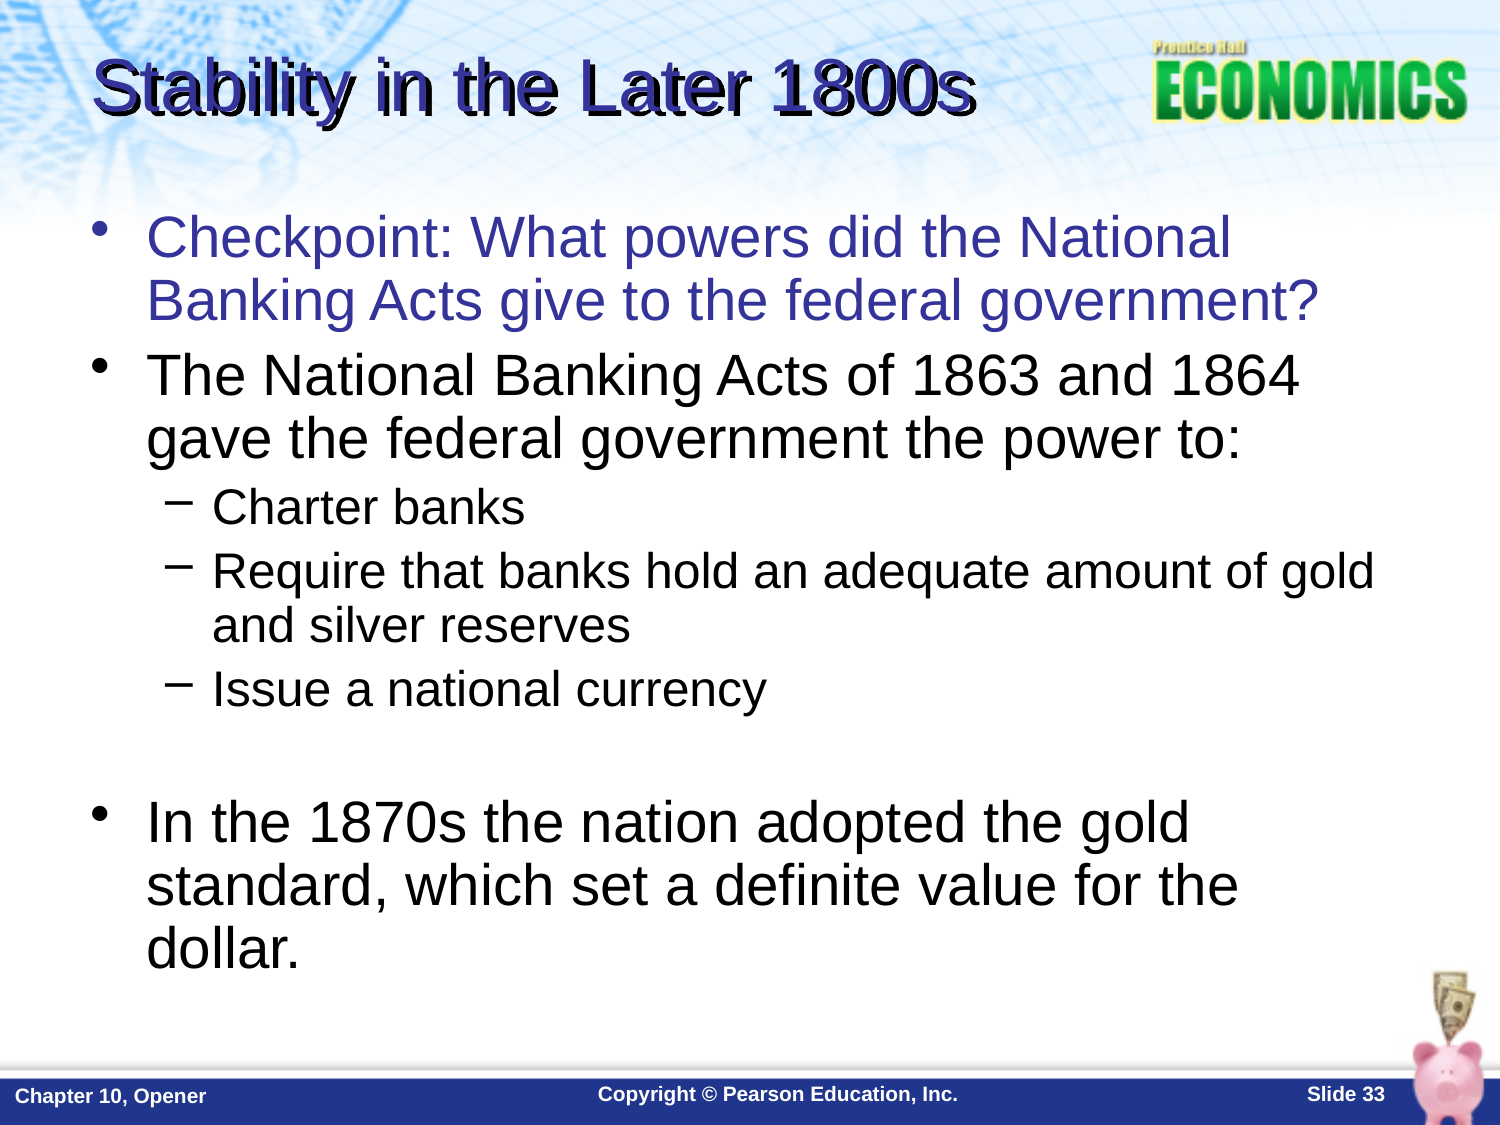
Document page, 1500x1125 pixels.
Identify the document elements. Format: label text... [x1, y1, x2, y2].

title Stability in the Later 1800s [74, 0, 1101, 163]
picture [0, 0, 1500, 1125]
list Checkpoint: What powers did the National Banking Acts give to the federal government? The National Banking Acts of 1863 and 1864 gave the federal government the power to: Charter banks Require that banks hold an adequate amount of gold and silver reserves Issue a national currency In the 1870s the nation adopted the gold standard, which set a definite value for the dollar. [74, 199, 1426, 1006]
